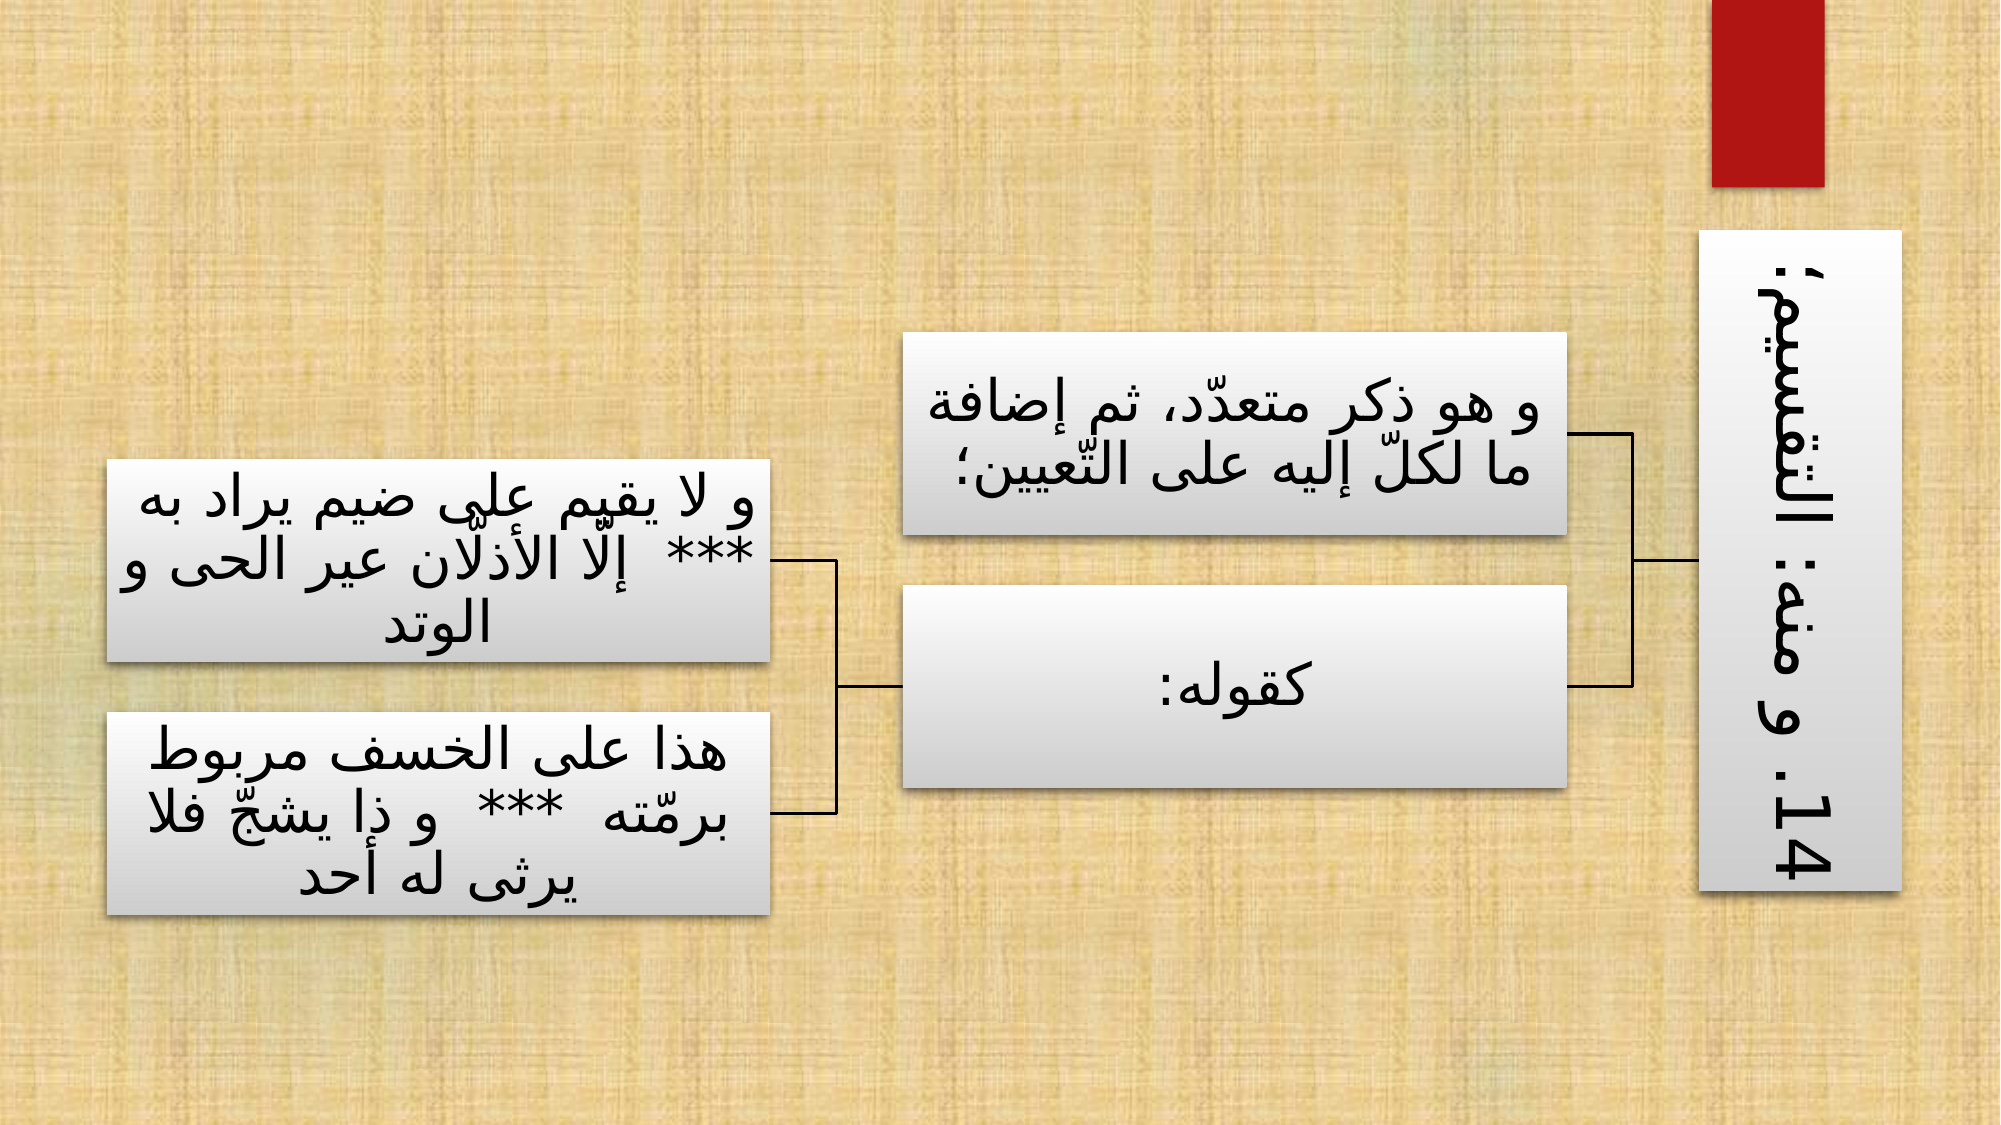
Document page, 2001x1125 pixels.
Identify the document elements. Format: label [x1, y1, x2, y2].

list [44, 39, 1964, 1105]
picture [0, 0, 2001, 1125]
